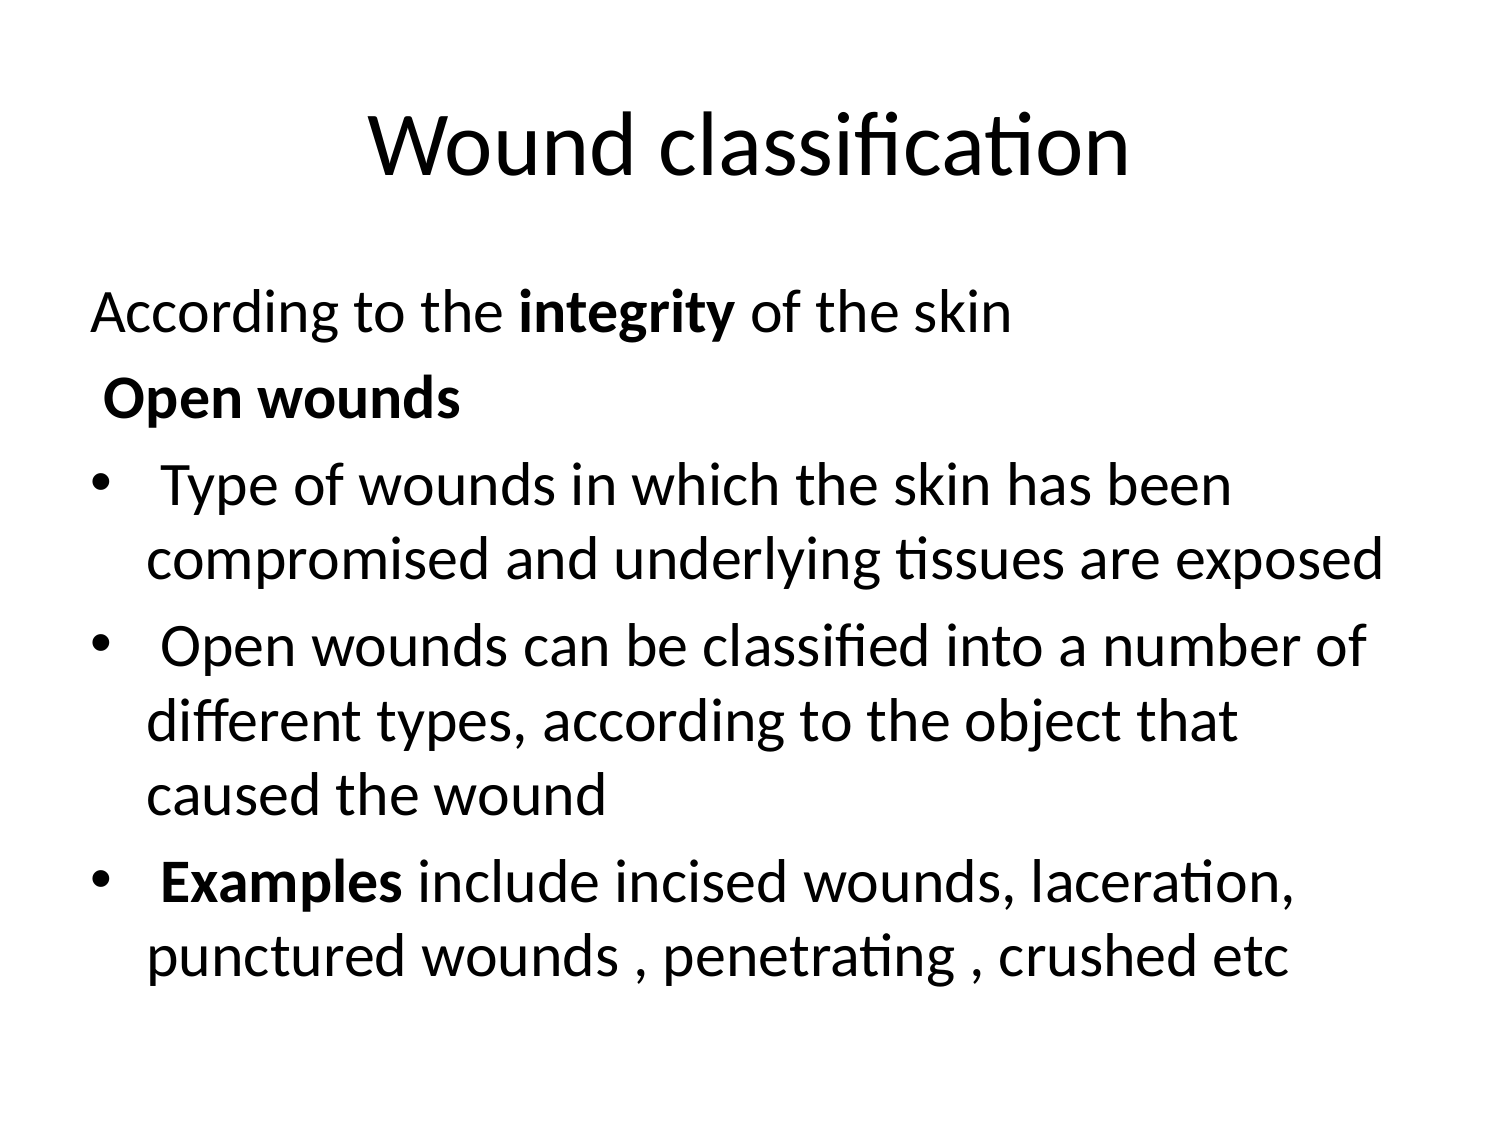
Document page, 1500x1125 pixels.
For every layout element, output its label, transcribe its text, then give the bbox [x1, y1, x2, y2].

title Wound classification [75, 45, 1425, 233]
list According to the integrity of the skin Open wounds Type of wounds in which the skin has been compromised and underlying tissues are exposed Open wounds can be classified into a number of different types, according to the object that caused the wound Examples include incised wounds, laceration, punctured wounds , penetrating , crushed etc [75, 262, 1425, 1005]
